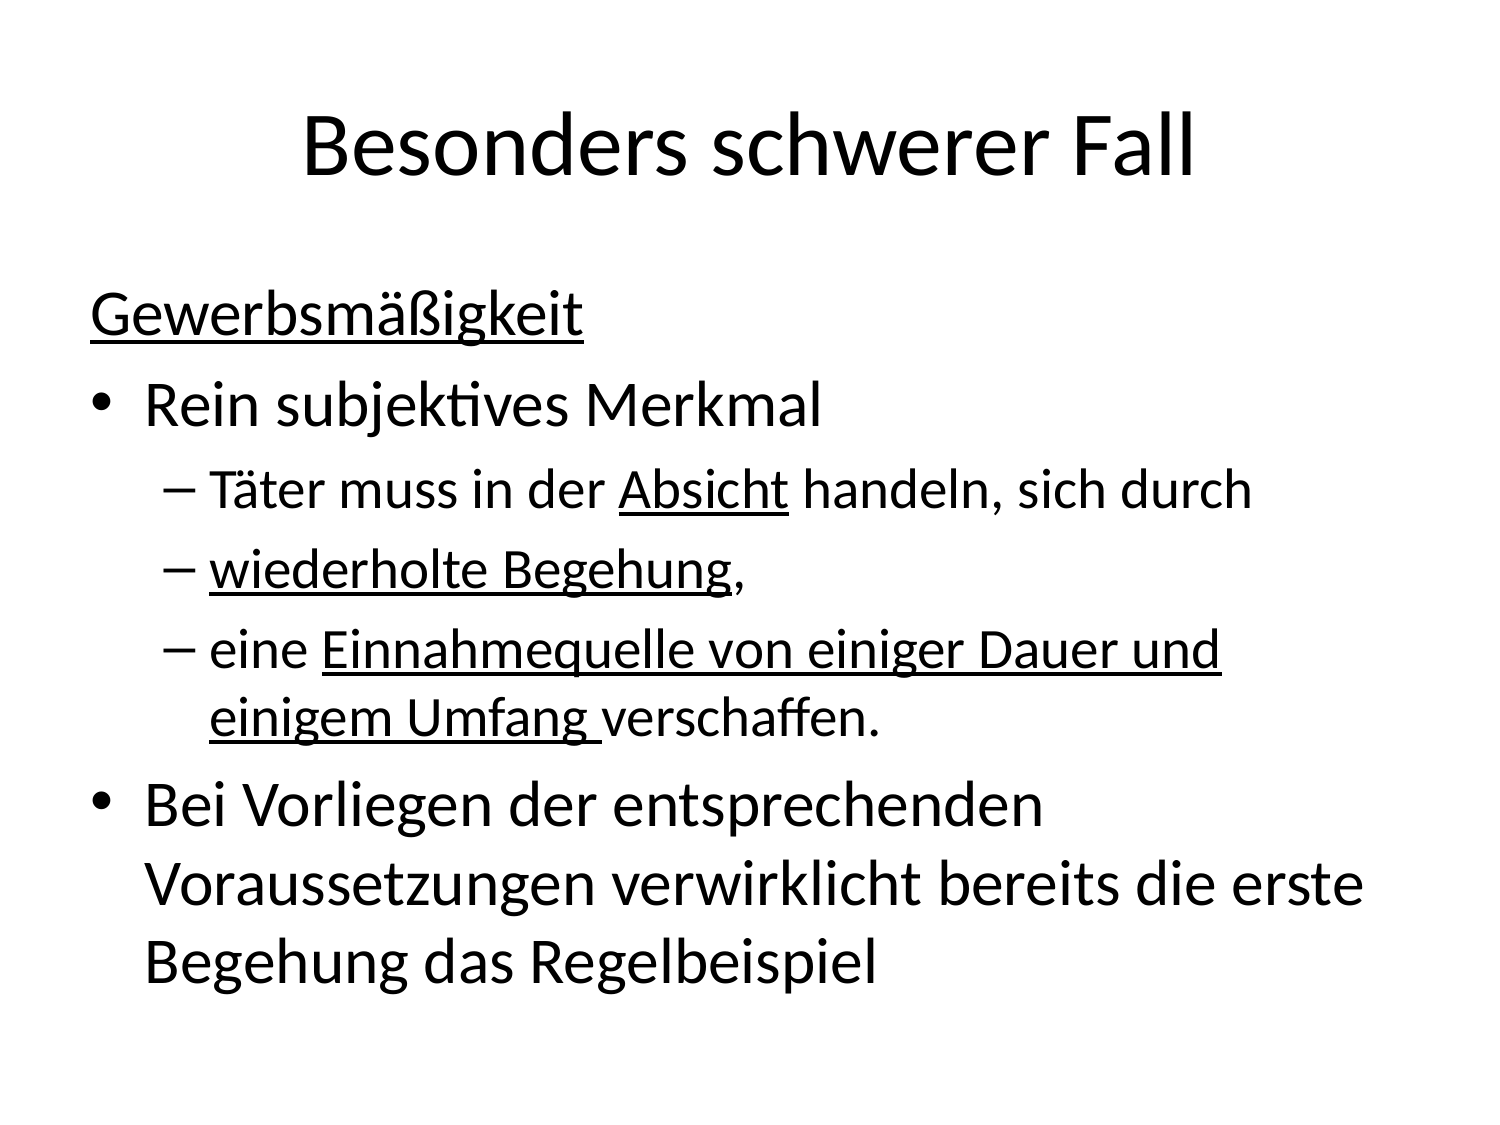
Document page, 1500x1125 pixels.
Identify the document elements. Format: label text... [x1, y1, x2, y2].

title Besonders schwerer Fall [75, 45, 1425, 233]
list Gewerbsmäßigkeit Rein subjektives Merkmal Täter muss in der Absicht handeln, sich durch wiederholte Begehung, eine Einnahmequelle von einiger Dauer und einigem Umfang verschaffen. Bei Vorliegen der entsprechenden Voraussetzungen verwirklicht bereits die erste Begehung das Regelbeispiel [75, 262, 1425, 1005]
